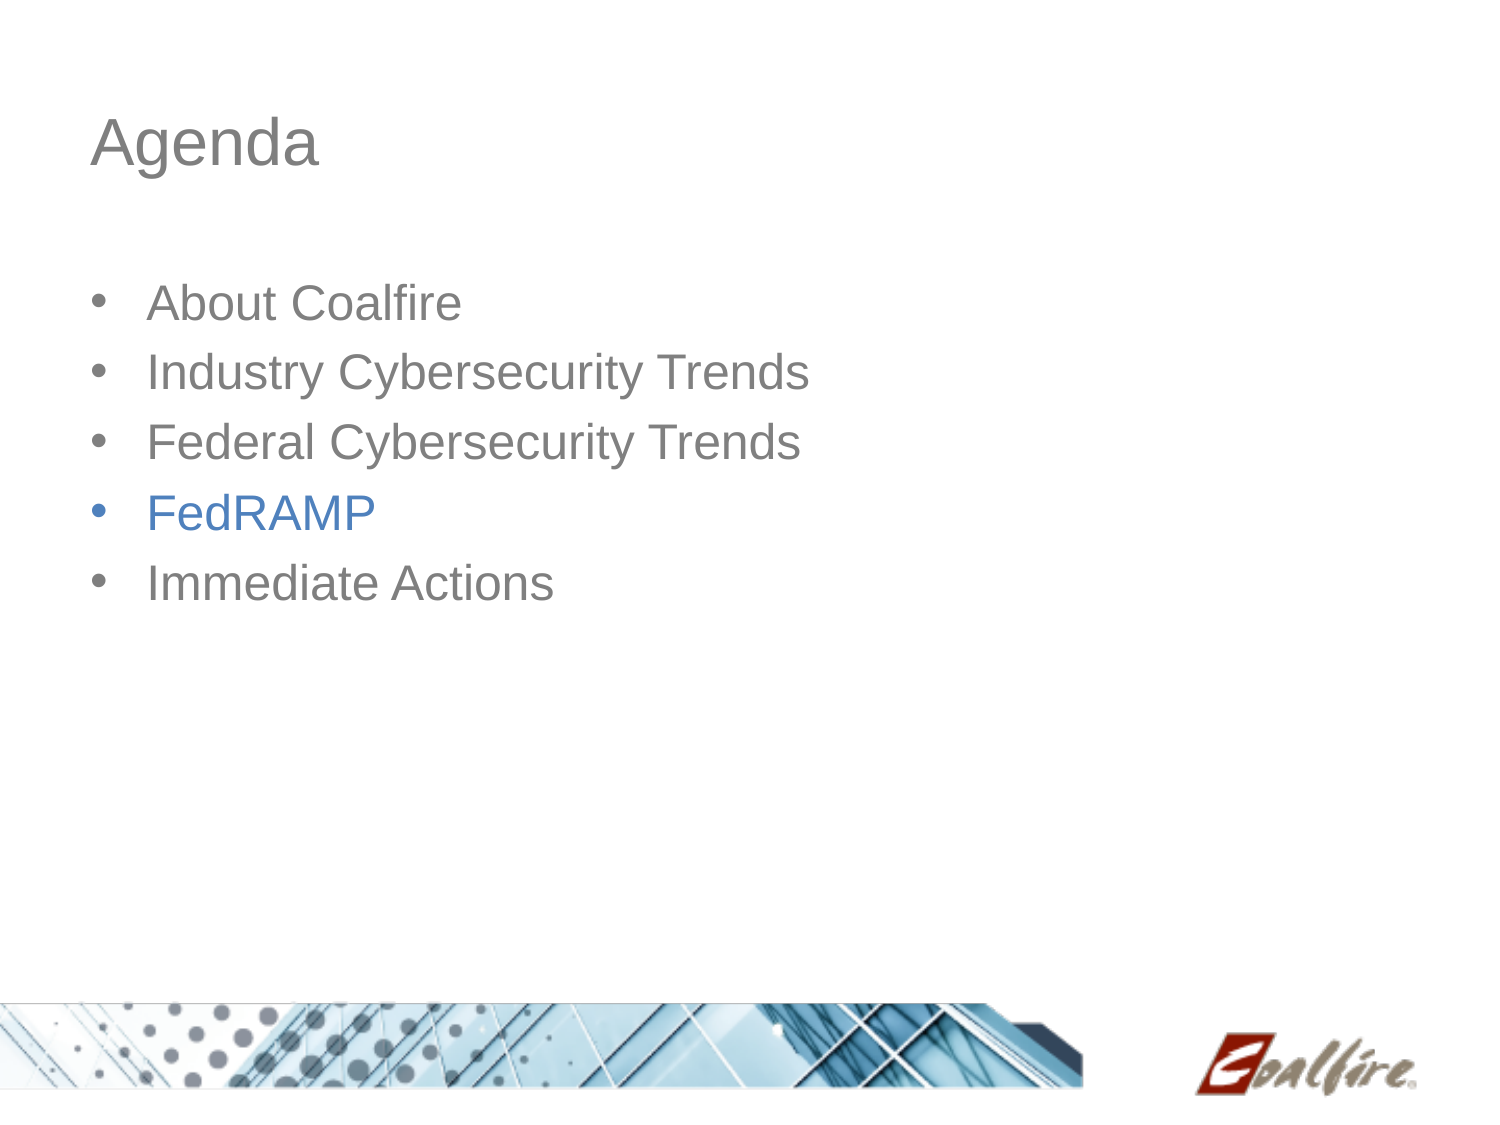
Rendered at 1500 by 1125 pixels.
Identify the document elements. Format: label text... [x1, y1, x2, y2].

list About Coalfire Industry Cybersecurity Trends Federal Cybersecurity Trends FedRAMP Immediate Actions [75, 262, 1425, 1005]
picture [0, 977, 1500, 1125]
title Agenda [75, 45, 1425, 233]
